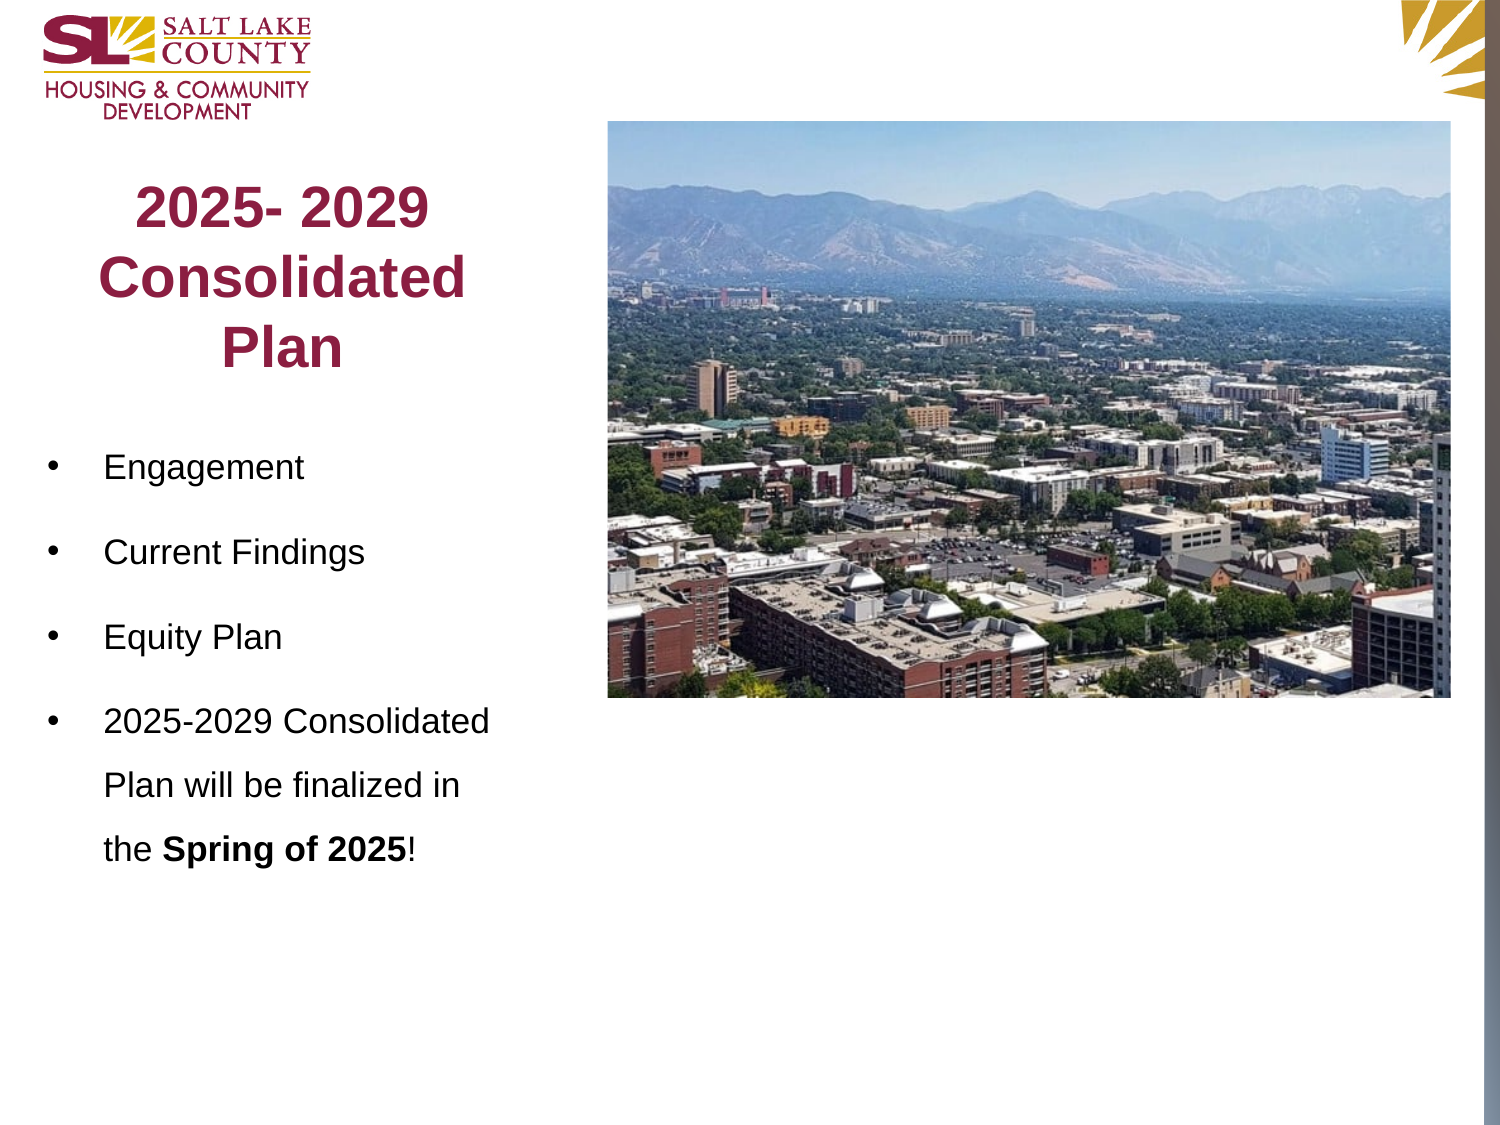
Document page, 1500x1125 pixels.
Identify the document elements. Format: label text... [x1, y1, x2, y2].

title 2025- 2029 Consolidated Plan [70, 121, 496, 387]
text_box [1484, 0, 1500, 1125]
picture [3, 0, 1484, 1125]
list Engagement Current Findings Equity Plan 2025-2029 Consolidated Plan will be finalized in the Spring of 2025! [32, 415, 533, 982]
